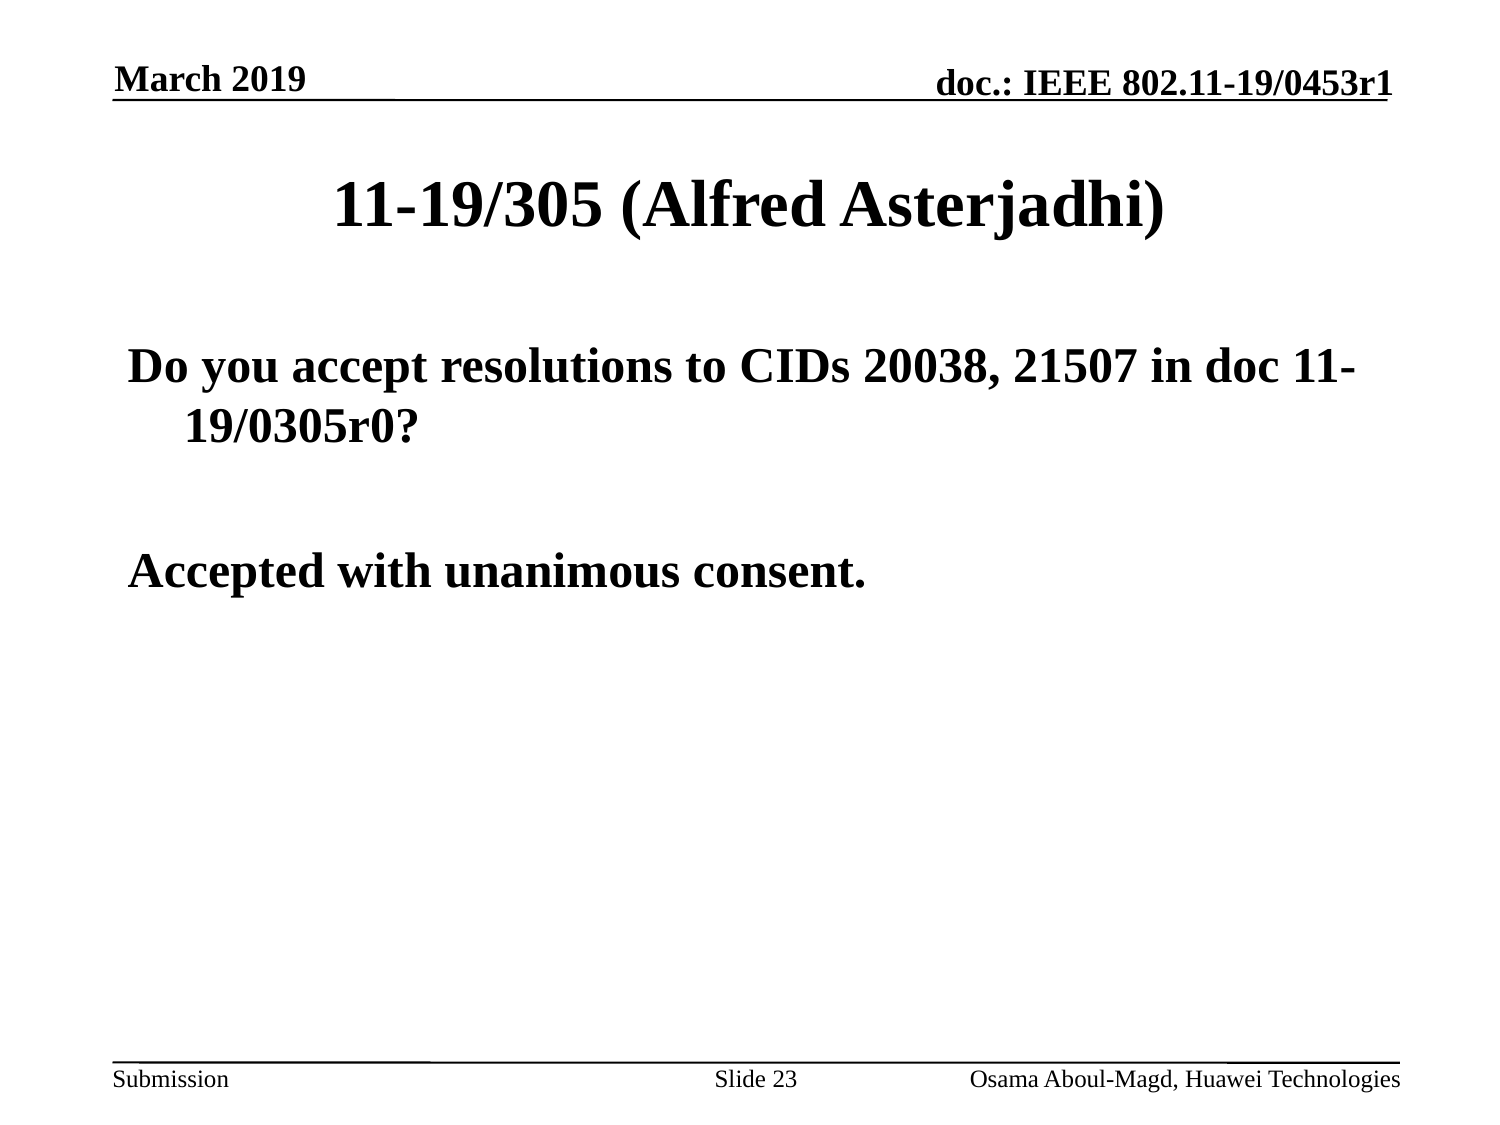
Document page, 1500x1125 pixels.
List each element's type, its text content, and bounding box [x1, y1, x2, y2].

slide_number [114, 54, 423, 100]
footer Osama Aboul-Magd, Huawei Technologies [878, 1061, 1402, 1093]
title 11-19/305 (Alfred Asterjadhi) [112, 112, 1388, 288]
list Do you accept resolutions to CIDs 20038, 21507 in doc 11-19/0305r0? Accepted with unanimous consent. [112, 324, 1388, 1000]
slide_number Slide 23 [712, 1061, 800, 1123]
